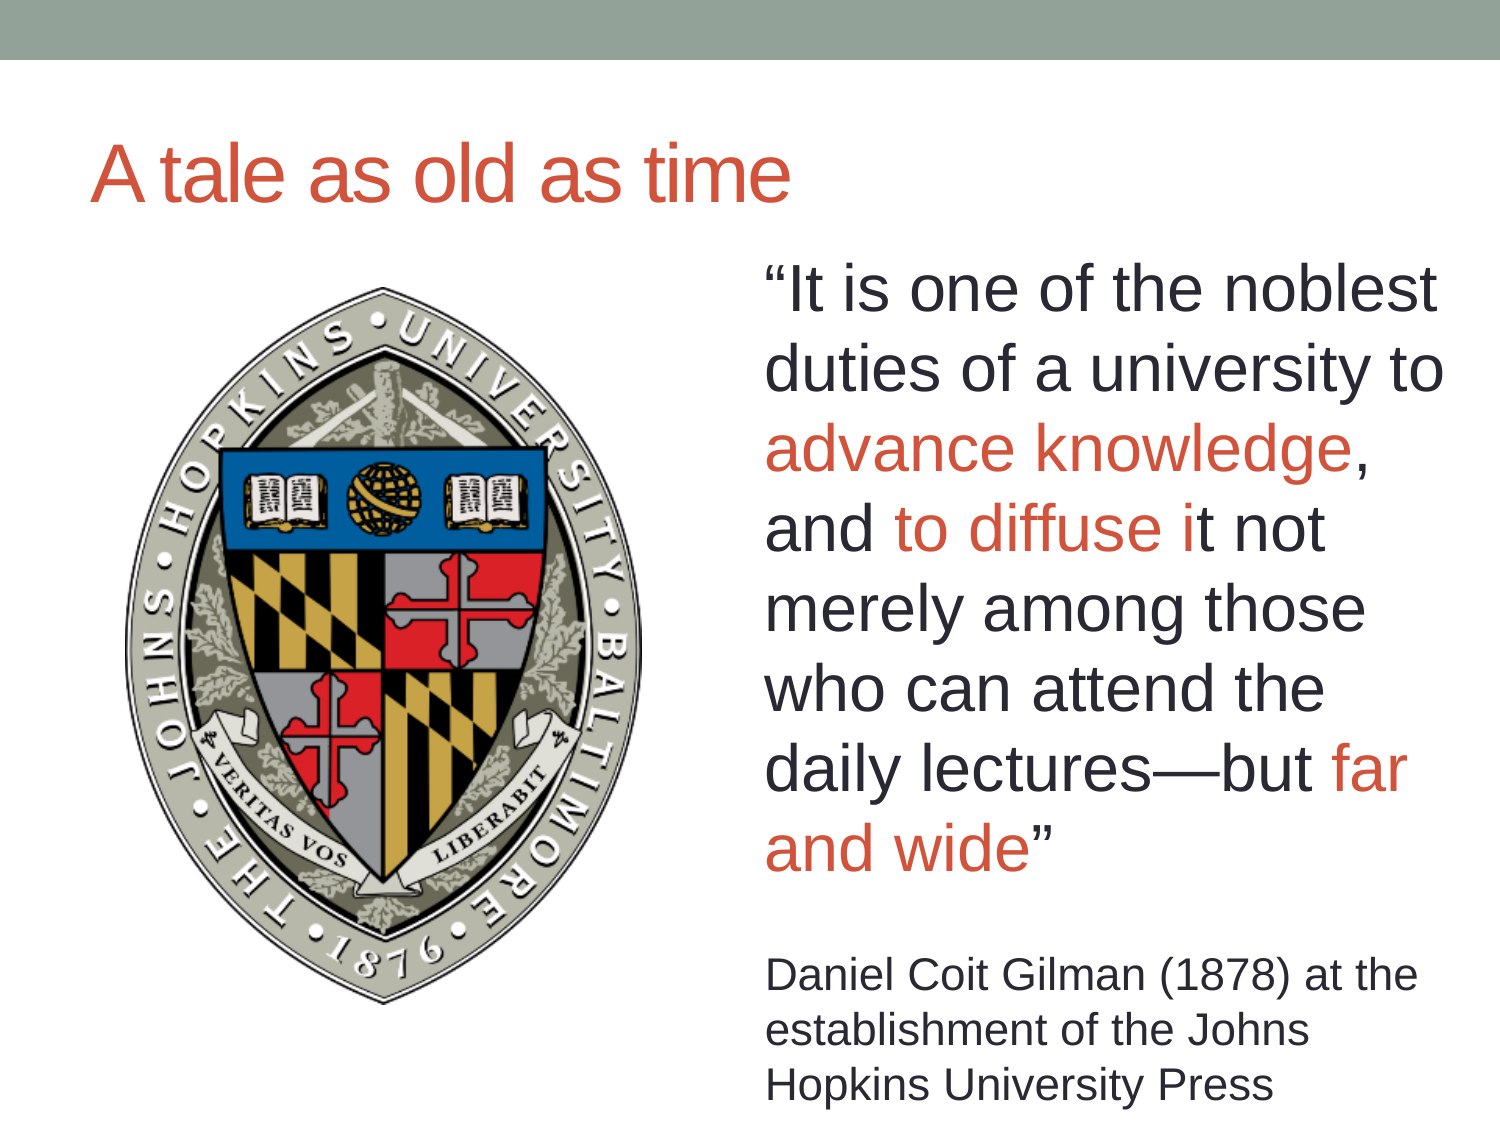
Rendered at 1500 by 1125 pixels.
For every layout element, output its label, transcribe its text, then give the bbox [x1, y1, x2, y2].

title A tale as old as time [75, 87, 1425, 250]
text_box “It is one of the noblest duties of a university to advance knowledge, and to diffuse it not merely among those who can attend the daily lectures—but far and wide” Daniel Coit Gilman (1878) at the establishment of the Johns Hopkins University Press [750, 237, 1463, 1117]
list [124, 287, 642, 1006]
